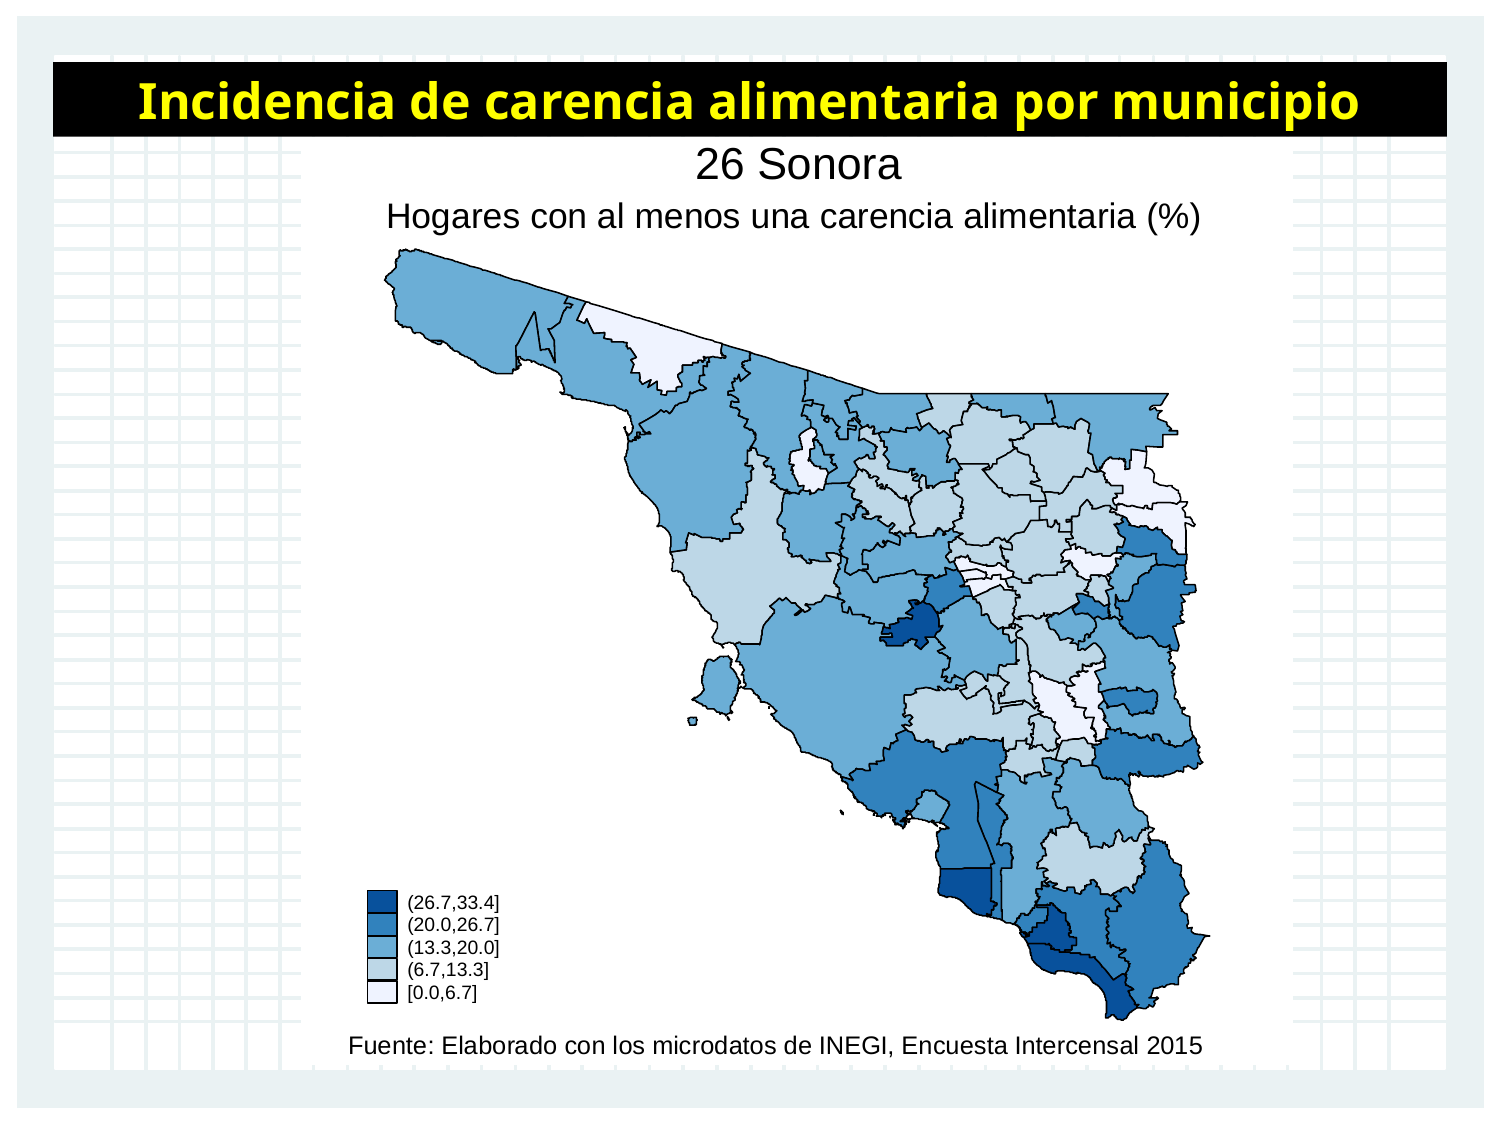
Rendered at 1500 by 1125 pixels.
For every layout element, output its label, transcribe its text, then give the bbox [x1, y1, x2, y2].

picture [300, 136, 1294, 1066]
text_box Incidencia de carencia alimentaria por municipio [53, 62, 1447, 137]
